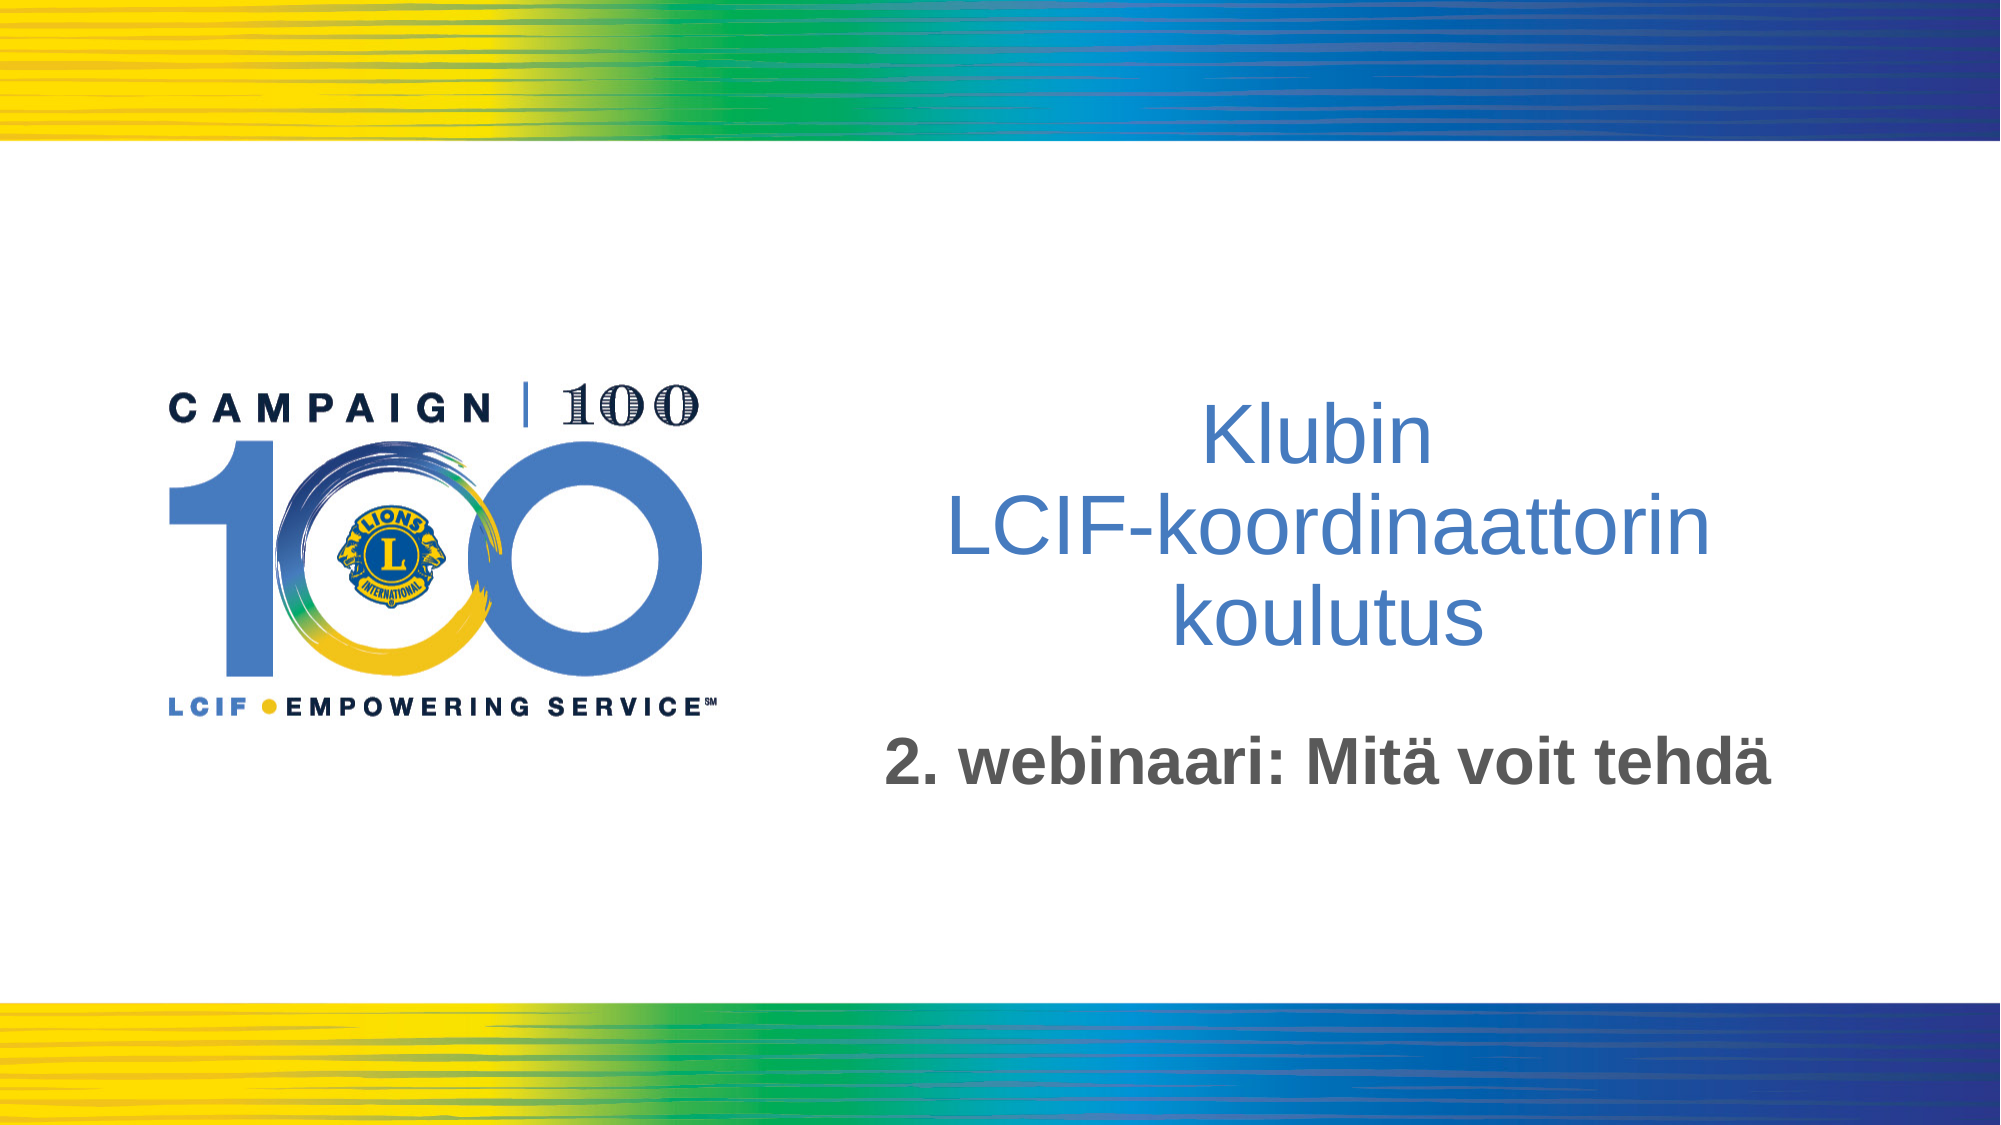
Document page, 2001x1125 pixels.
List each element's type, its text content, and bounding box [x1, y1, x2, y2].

title Klubin LCIF-koordinaattorin koulutus [829, 383, 1829, 675]
subtitle 2. webinaari: Mitä voit tehdä [829, 719, 1829, 804]
picture [0, 0, 2000, 1125]
